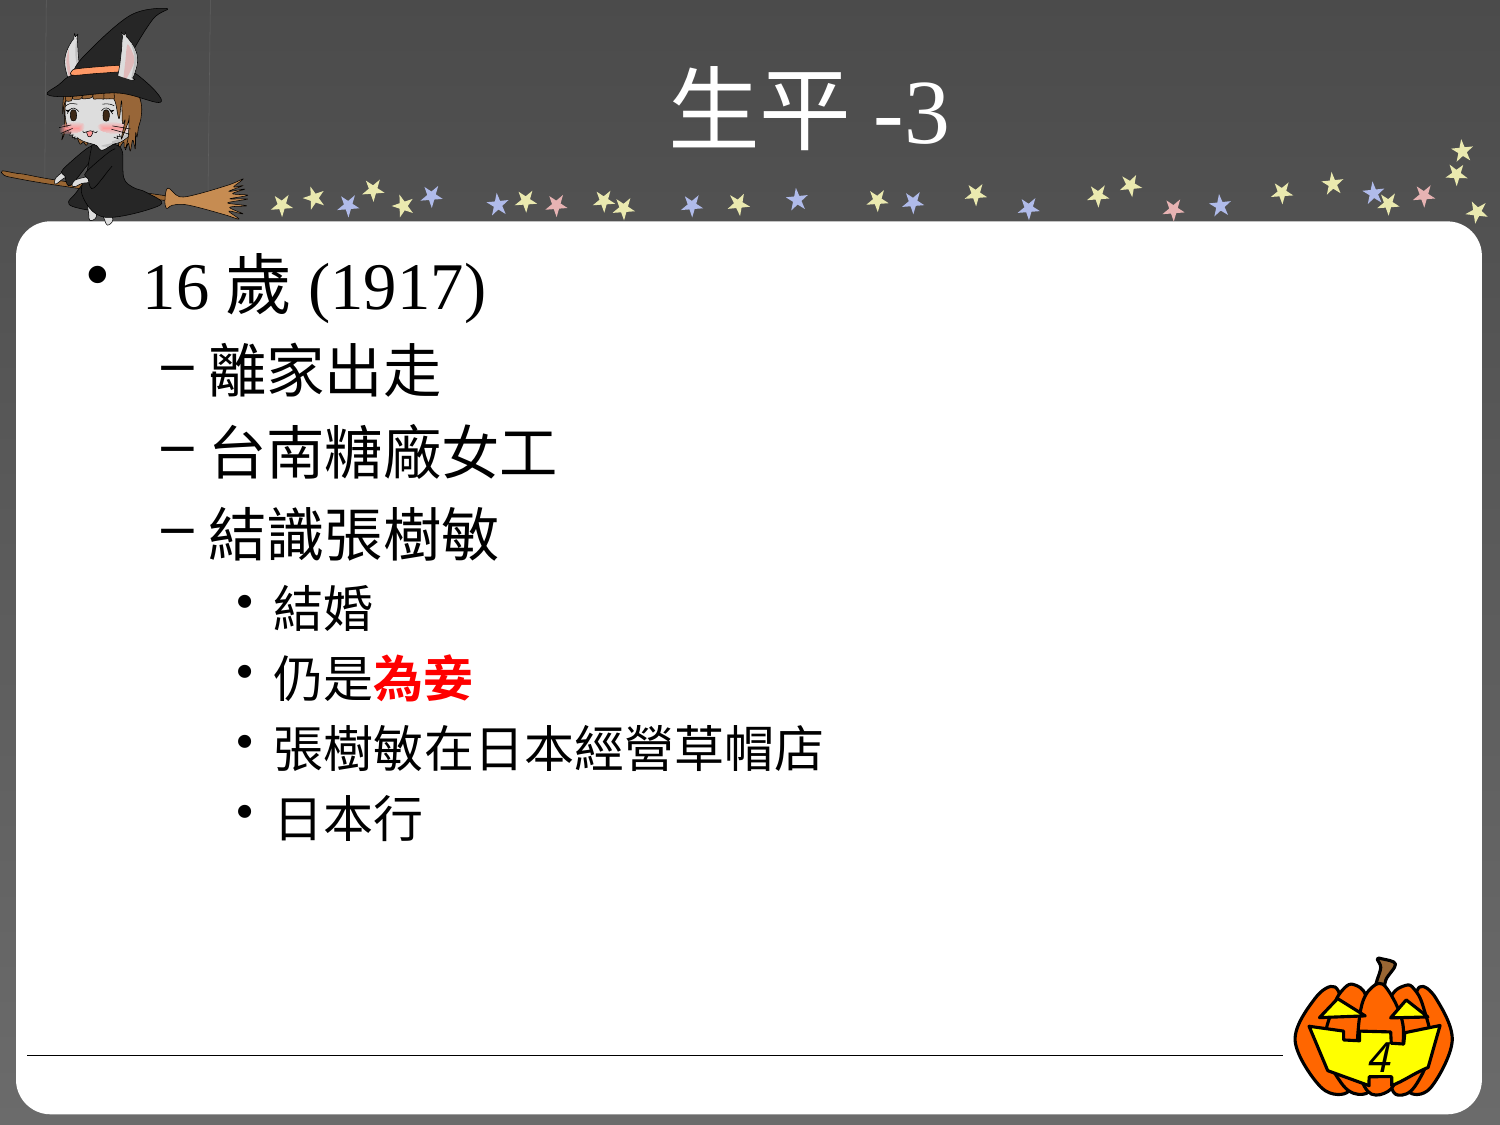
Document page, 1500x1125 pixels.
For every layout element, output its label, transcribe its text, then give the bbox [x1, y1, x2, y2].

title 生平-3 [193, 12, 1425, 201]
slide_number 4 [1334, 1020, 1426, 1099]
list 16歲(1917) 離家出走 台南糖廠女工 結識張樹敏 結婚 仍是為妾 張樹敏在日本經營草帽店 日本行 [71, 235, 1423, 1049]
